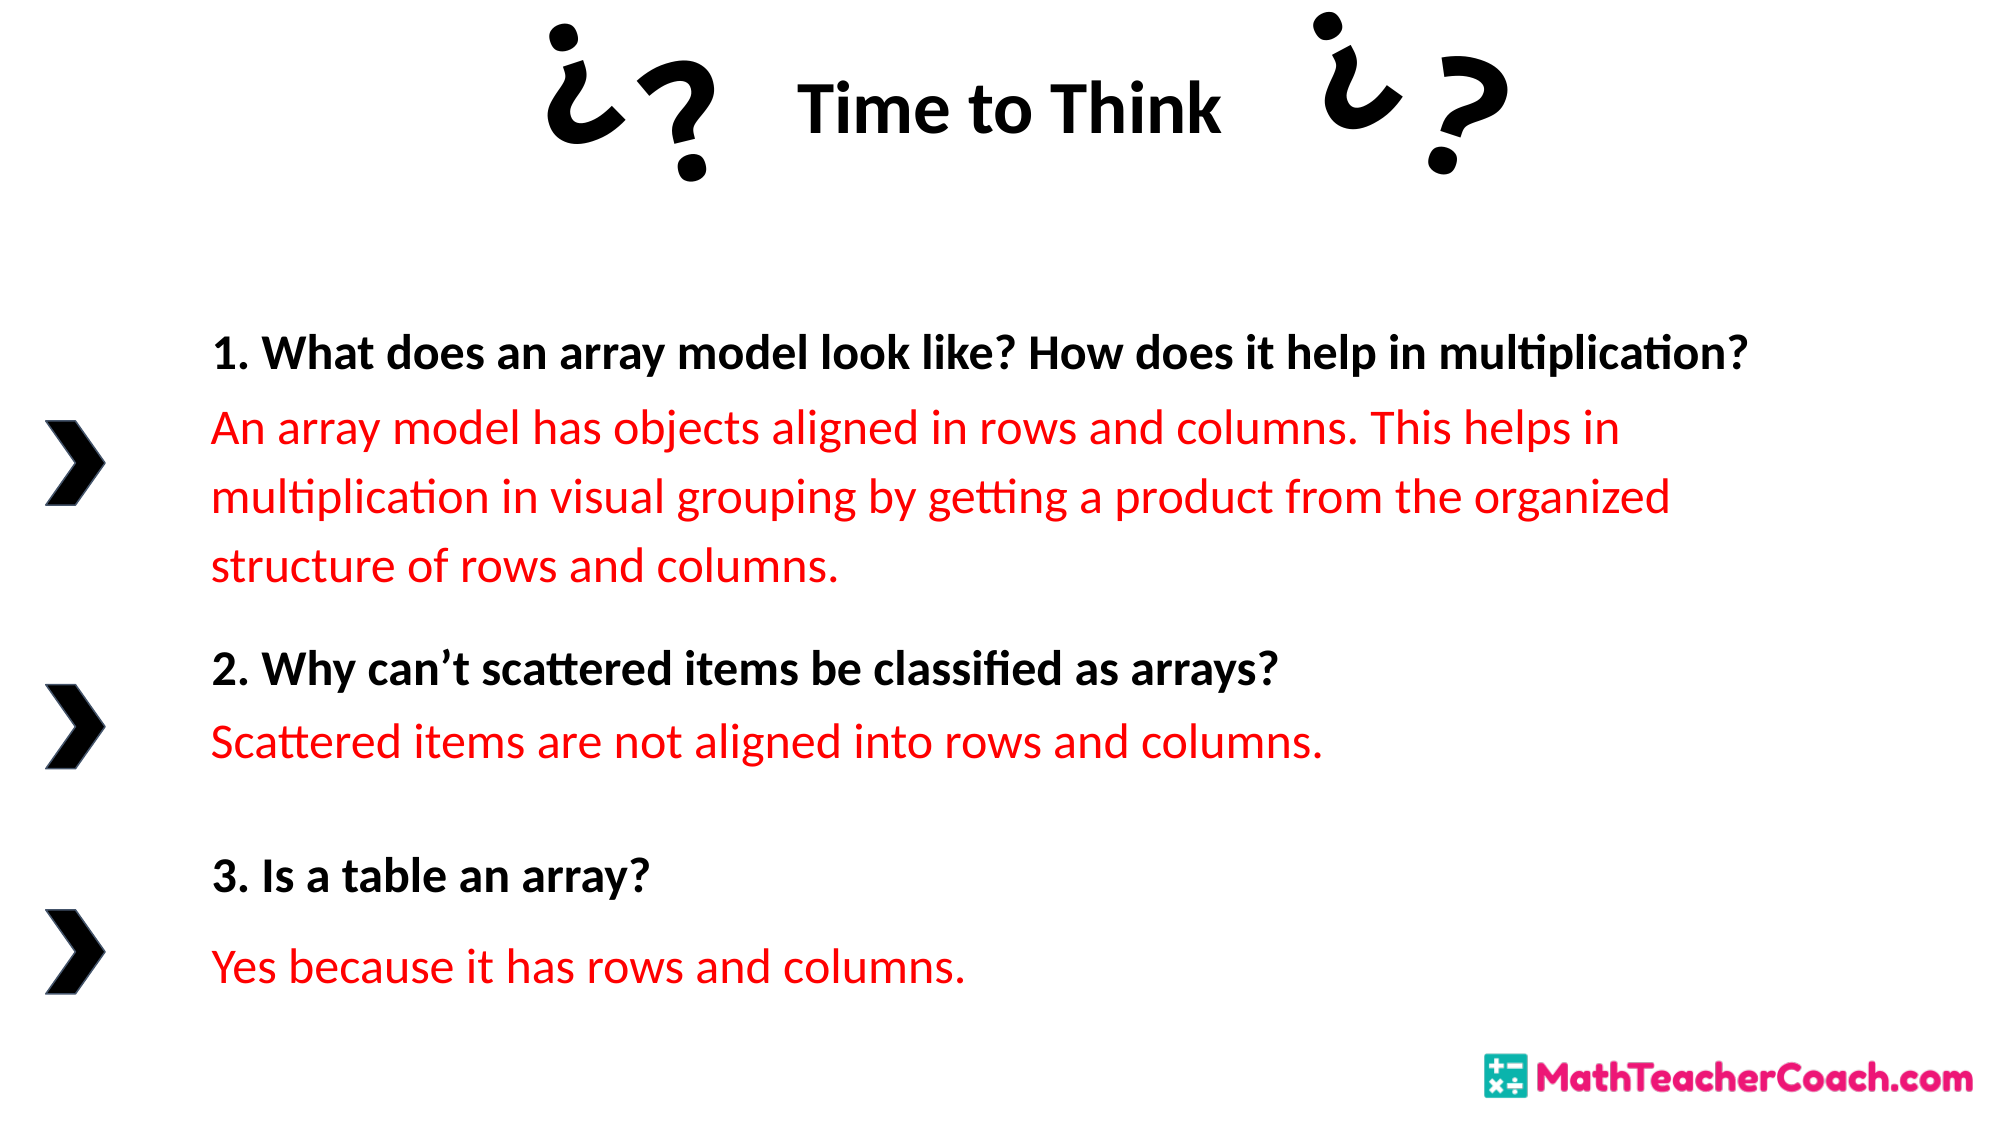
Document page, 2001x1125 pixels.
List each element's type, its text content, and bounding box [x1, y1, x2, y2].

text_box Time to Think [756, 43, 1264, 157]
text_box ? [1263, 0, 1450, 206]
text_box ? [1416, 0, 1559, 192]
text_box ? [605, 0, 760, 190]
text_box ? [496, 12, 646, 219]
text_box Yes because it has rows and columns. [196, 909, 1117, 1044]
text_box Scattered items are not aligned into rows and columns. [195, 684, 1516, 819]
text_box [45, 420, 106, 506]
text_box 1. What does an array model look like? How does it help in multiplication? An array model has objects aligned in rows and columns. This helps in multiplication in visually grouping getting a product by the organized structure of rows and columns. 2. Why can’t scattered items be classified as arrays? Scattered items are not aligned into rows and columns. 3. Is a table an array? Yes because it has rows and columns. [196, 260, 1824, 952]
picture [1478, 1047, 1977, 1102]
text_box [45, 684, 106, 769]
text_box [45, 909, 106, 994]
text_box An array model has objects aligned in rows and columns. This helps in multiplication in visual grouping by getting a product from the organized structure of rows and columns. [195, 370, 1705, 643]
